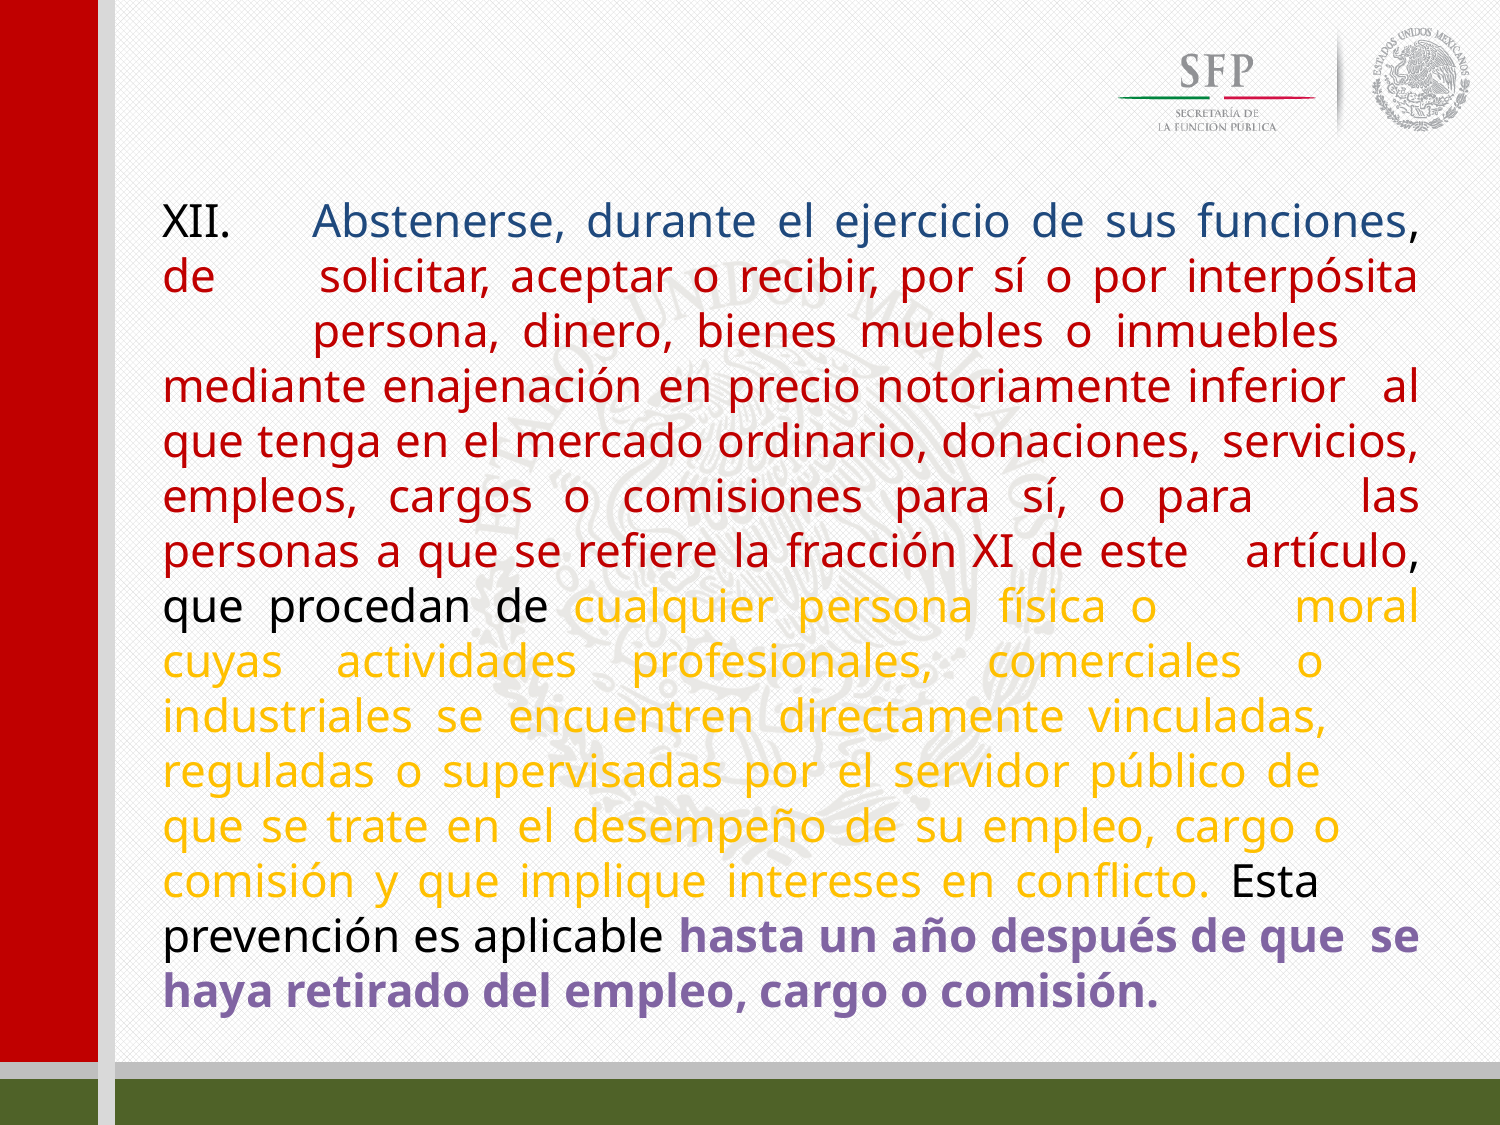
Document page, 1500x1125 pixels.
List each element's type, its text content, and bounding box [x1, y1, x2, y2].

text_box [0, 0, 98, 1062]
text_box XII. Abstenerse, durante el ejercicio de sus funciones, de solicitar, aceptar o recibir, por sí o por interpósita persona, dinero, bienes muebles o inmuebles mediante enajenación en precio notoriamente inferior al que tenga en el mercado ordinario, donaciones, servicios, empleos, cargos o comisiones para sí, o para las personas a que se refiere la fracción XI de este artículo, que procedan de cualquier persona física o moral cuyas actividades profesionales, comerciales o industriales se encuentren directamente vinculadas, reguladas o supervisadas por el servidor público de que se trate en el desempeño de su empleo, cargo o comisión y que implique intereses en conflicto. Esta prevención es aplicable hasta un año después de que se haya retirado del empleo, cargo o comisión. [147, 184, 1435, 1024]
picture [413, 226, 1129, 899]
text_box [0, 1079, 98, 1125]
text_box [115, 1079, 1500, 1125]
picture [1114, 18, 1471, 150]
